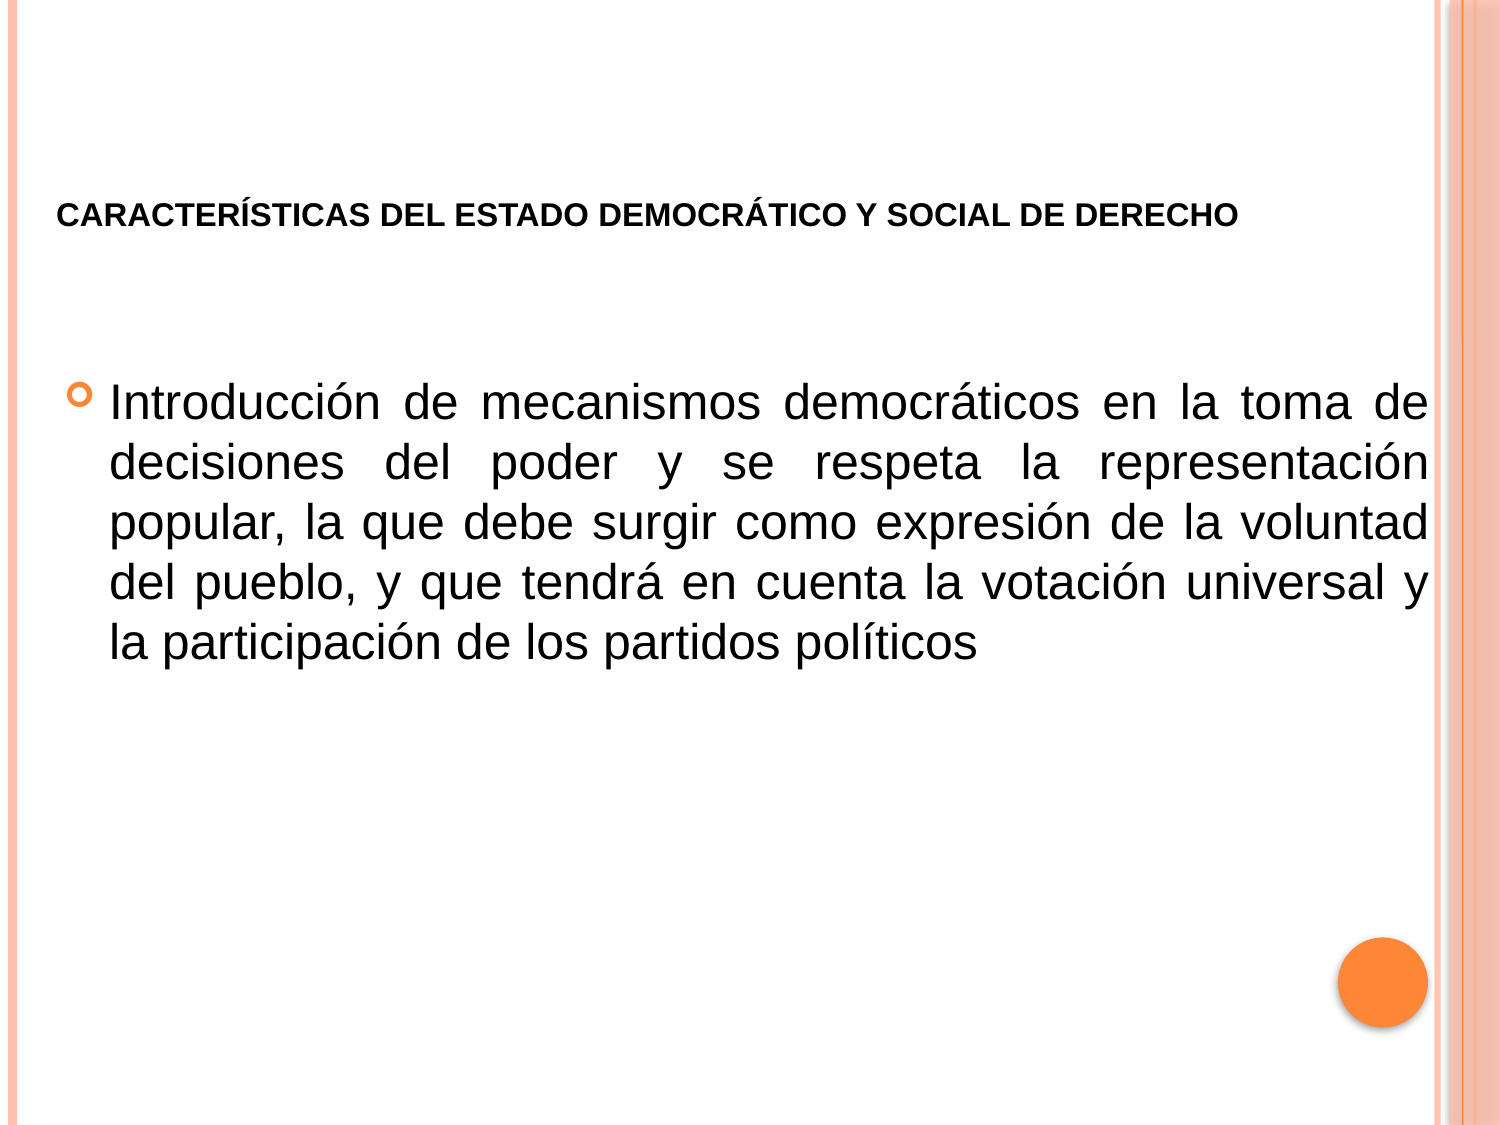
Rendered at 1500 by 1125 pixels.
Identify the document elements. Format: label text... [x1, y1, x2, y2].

title Características del Estado Democrático y Social de Derecho [41, 149, 1442, 274]
list Introducción de mecanismos democráticos en la toma de decisiones del poder y se respeta la representación popular, la que debe surgir como expresión de la voluntad del pueblo, y que tendrá en cuenta la votación universal y la participación de los partidos políticos [49, 361, 1445, 1001]
